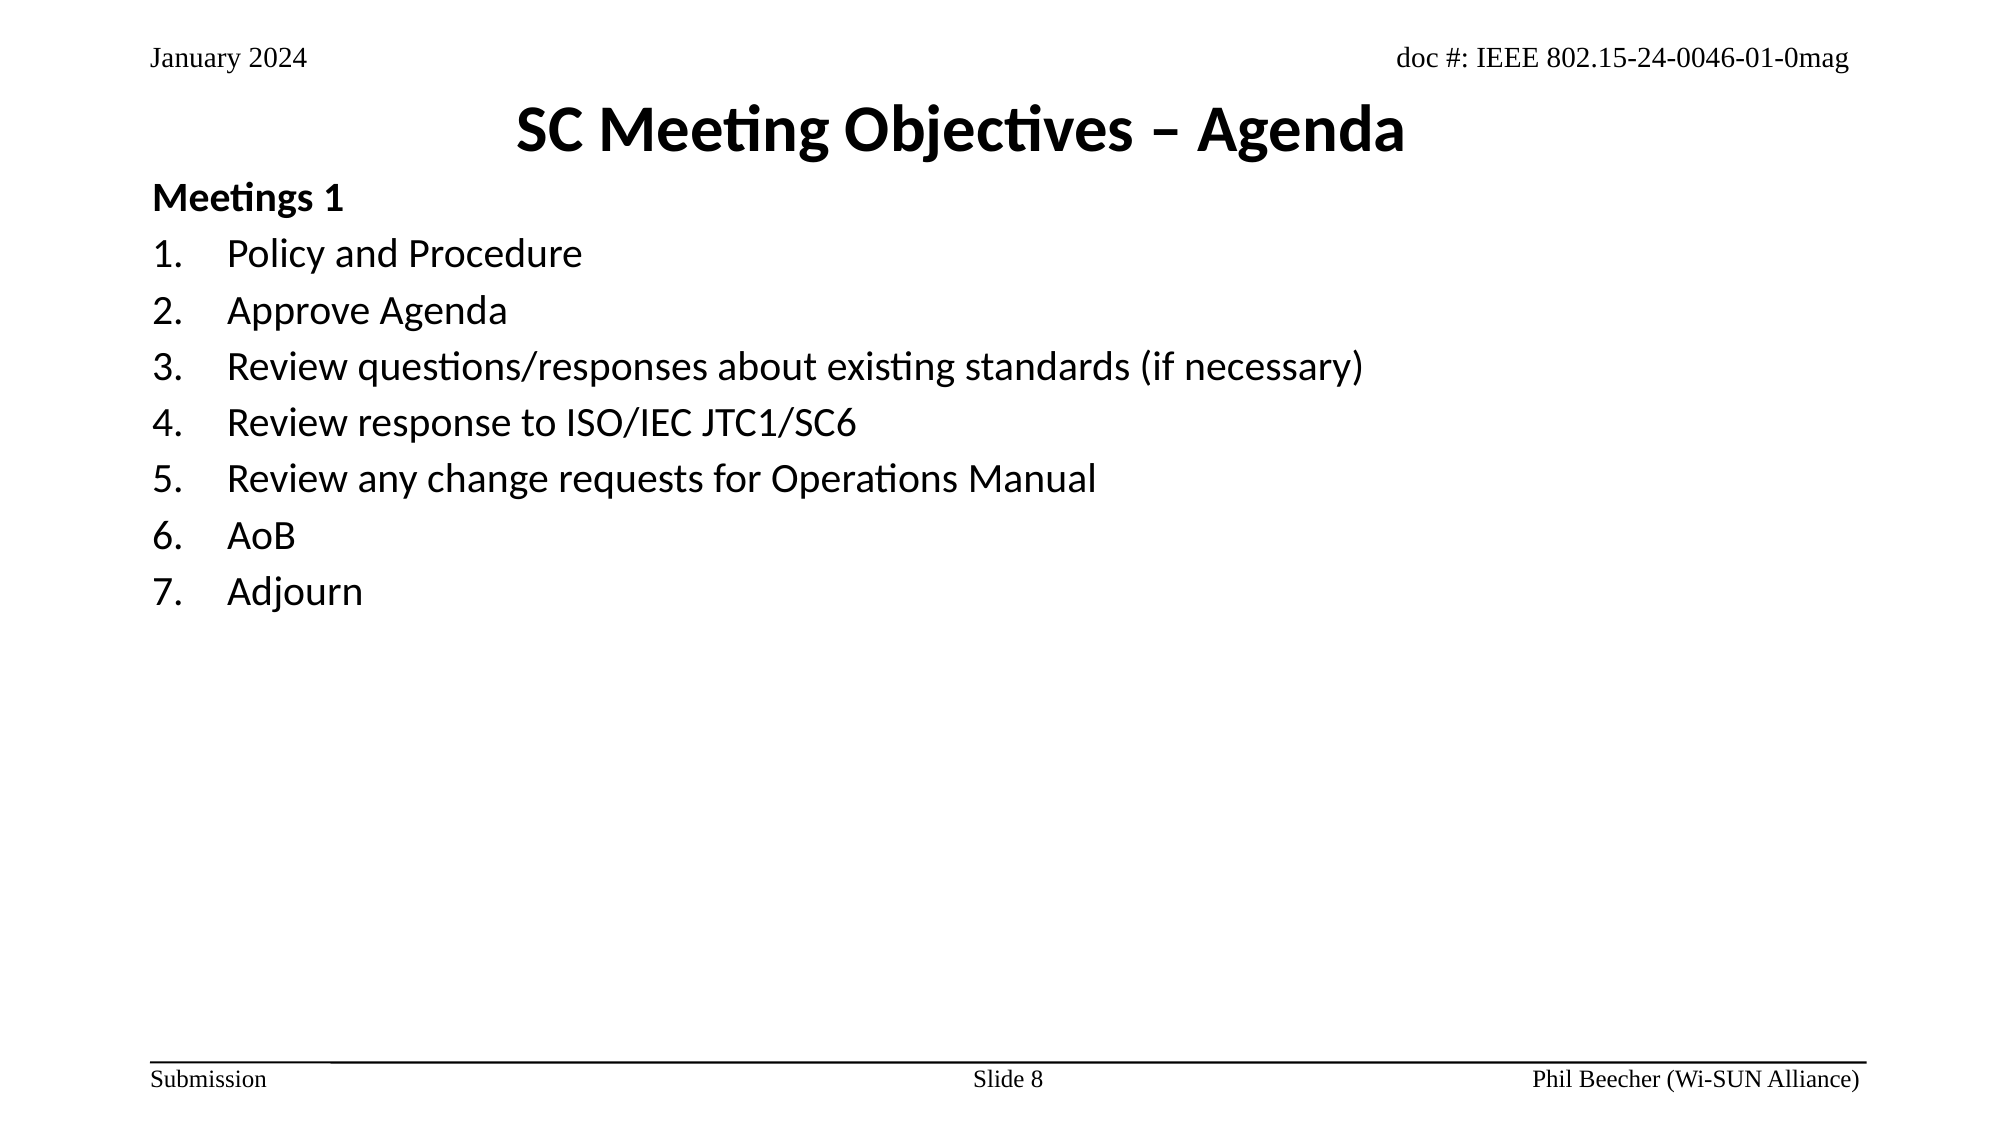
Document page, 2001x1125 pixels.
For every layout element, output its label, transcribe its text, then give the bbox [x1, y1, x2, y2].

title SC Meeting Objectives – Agenda [324, 62, 1600, 162]
text_box Meetings 1 Policy and Procedure Approve Agenda Review questions/responses about existing standards (if necessary) Review response to ISO/IEC JTC1/SC6 Review any change requests for Operations Manual AoB Adjourn [137, 162, 1875, 988]
slide_number Slide 8 [972, 1061, 1045, 1093]
footer Phil Beecher (Wi-SUN Alliance) [1362, 1062, 1875, 1093]
